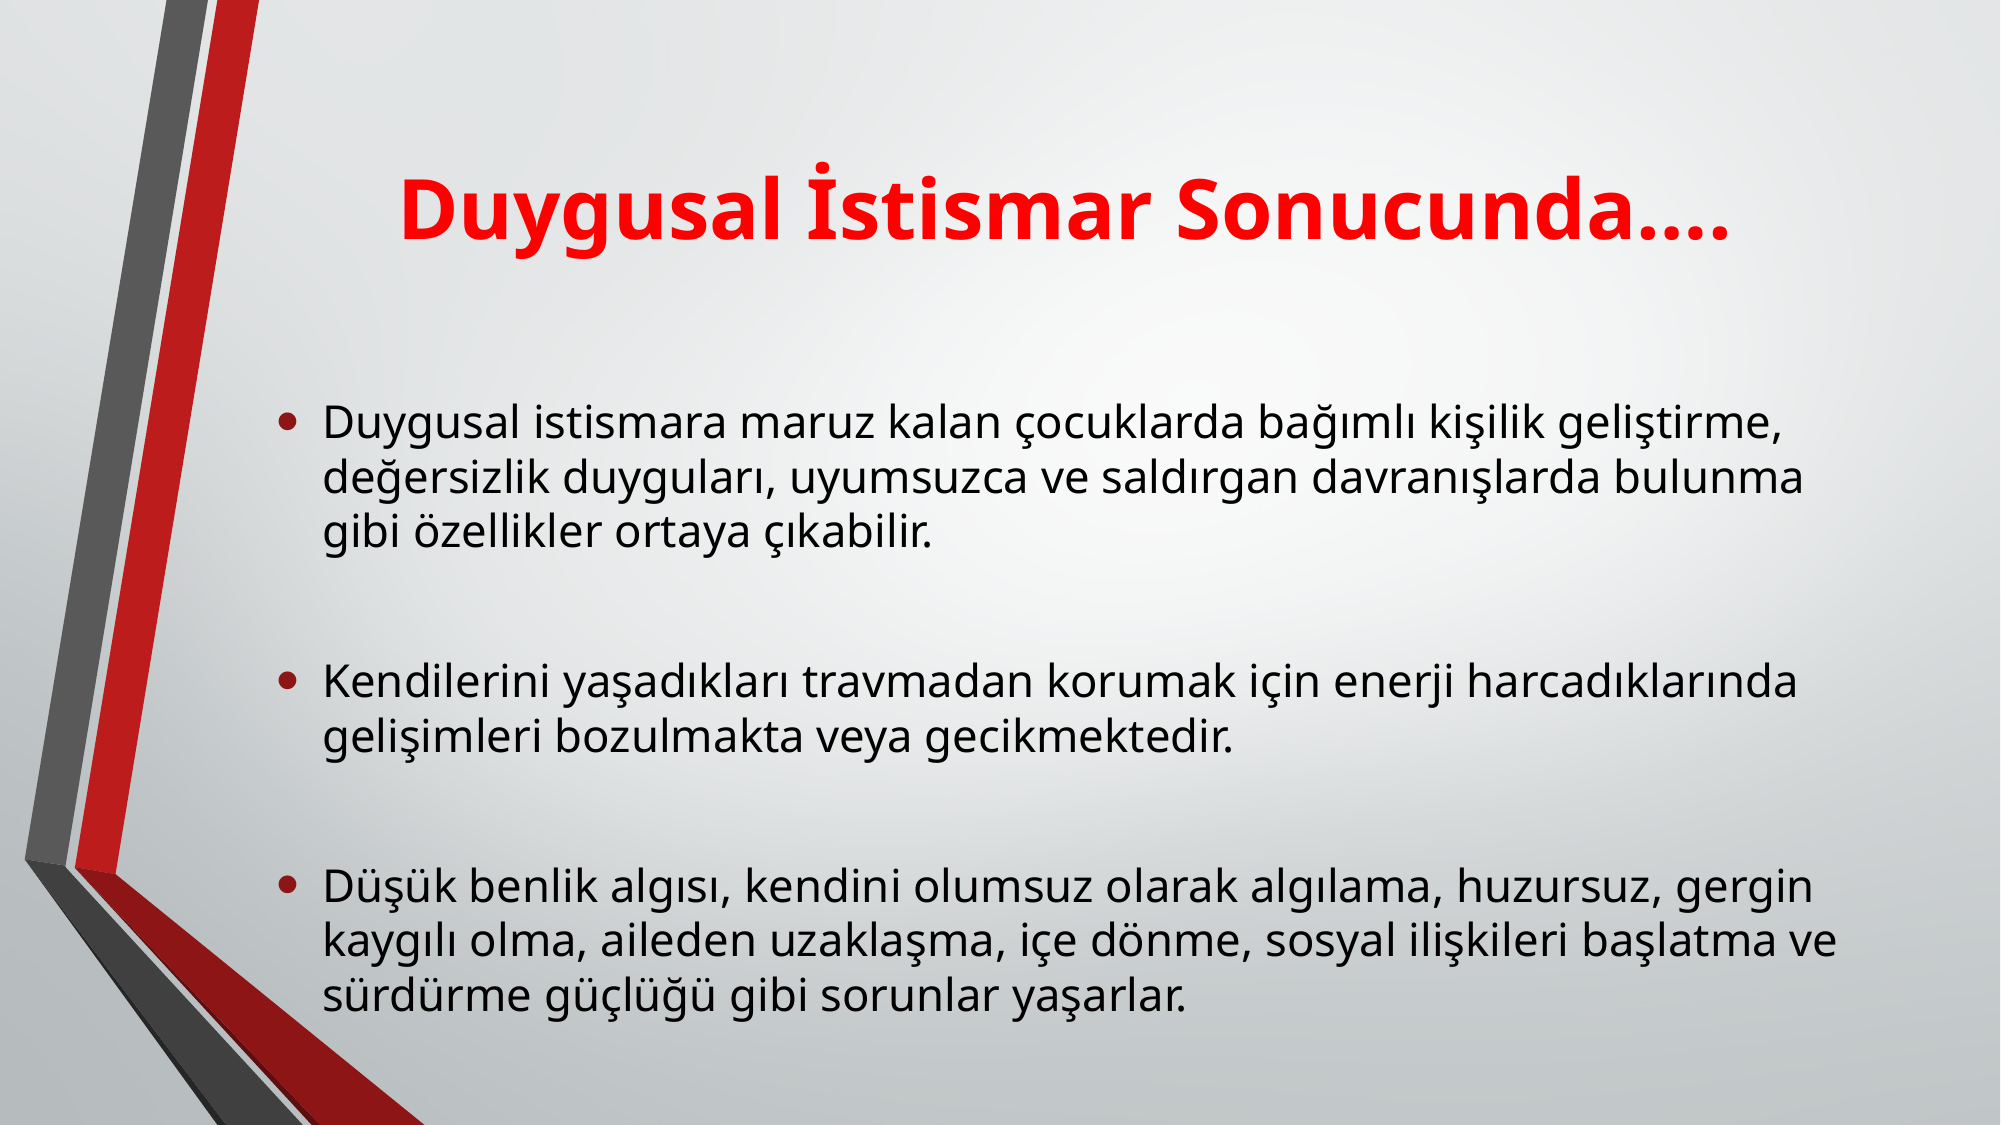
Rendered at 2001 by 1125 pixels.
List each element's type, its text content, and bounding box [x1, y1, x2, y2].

title Duygusal İstismar Sonucunda…. [243, 112, 1887, 400]
list Duygusal istismara maruz kalan çocuklarda bağımlı kişilik geliştirme, değersizlik duyguları, uyumsuzca ve saldırgan davranışlarda bulunma gibi özellikler ortaya çıkabilir. Kendilerini yaşadıkları travmadan korumak için enerji harcadıklarında gelişimleri bozulmakta veya gecikmektedir. Düşük benlik algısı, kendini olumsuz olarak algılama, huzursuz, gergin kaygılı olma, aileden uzaklaşma, içe dönme, sosyal ilişkileri başlatma ve sürdürme güçlüğü gibi sorunlar yaşarlar. [260, 310, 1905, 1029]
